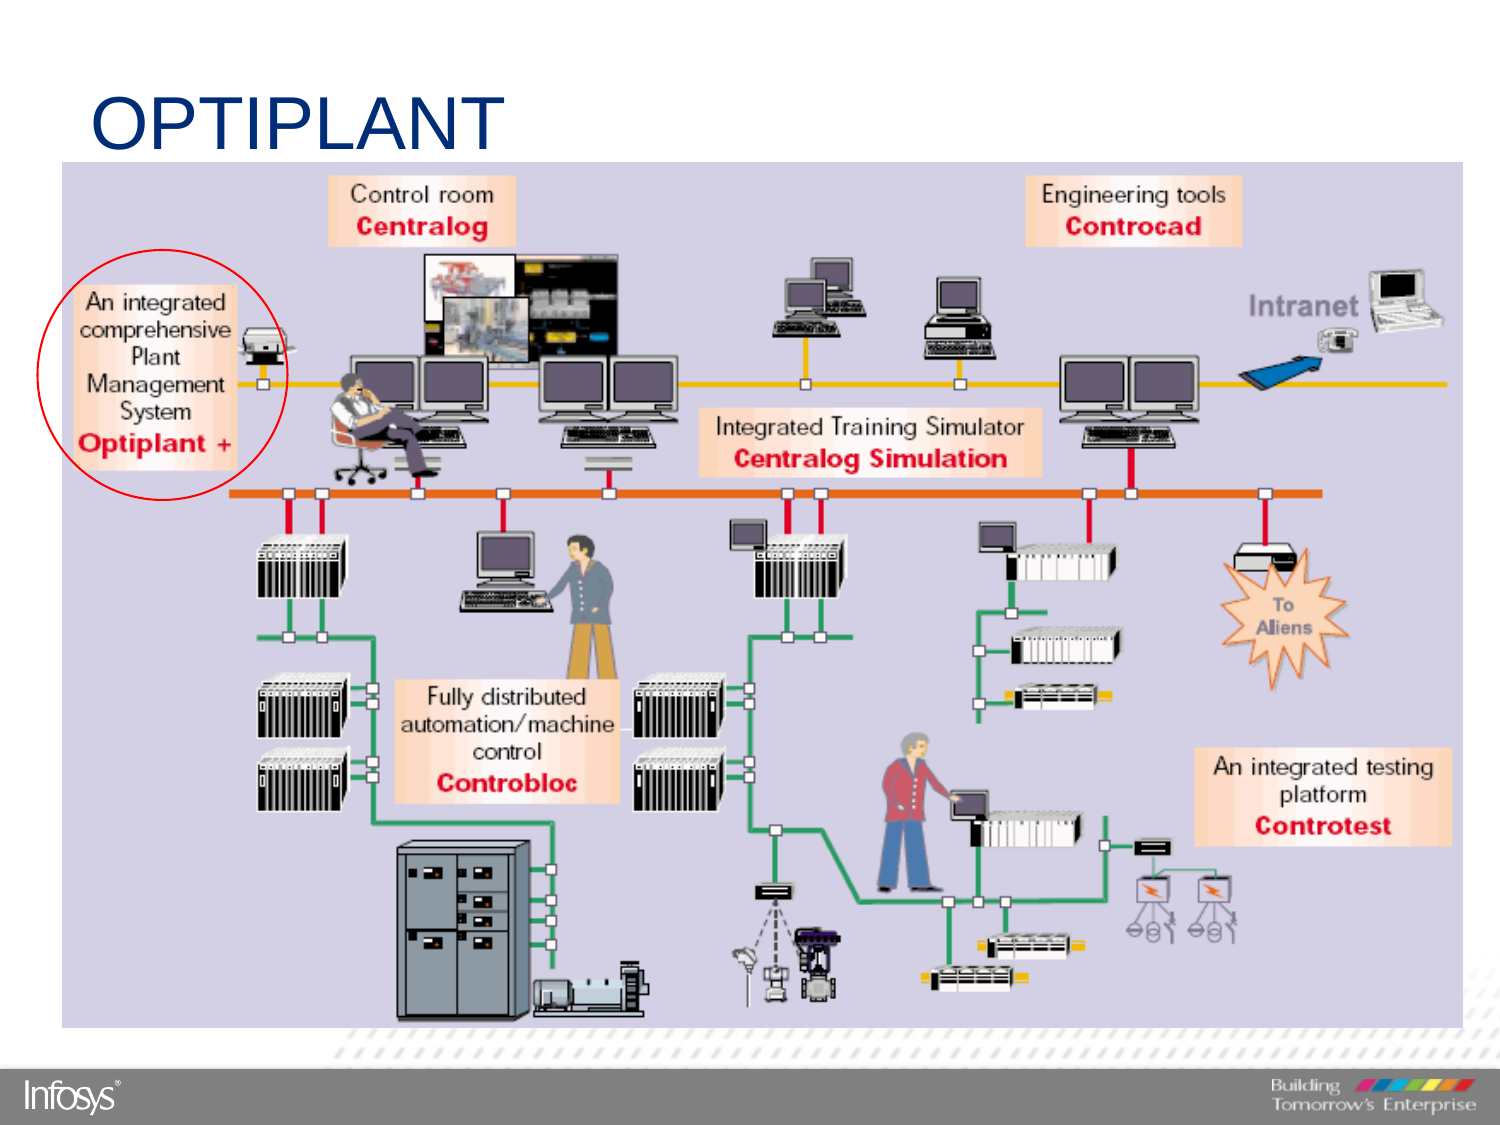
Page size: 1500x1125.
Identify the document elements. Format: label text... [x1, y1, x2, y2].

text_box [37, 307, 57, 442]
picture [1272, 1079, 1476, 1115]
picture [0, 0, 1500, 1068]
title OPTIPLANT [75, 26, 1425, 160]
